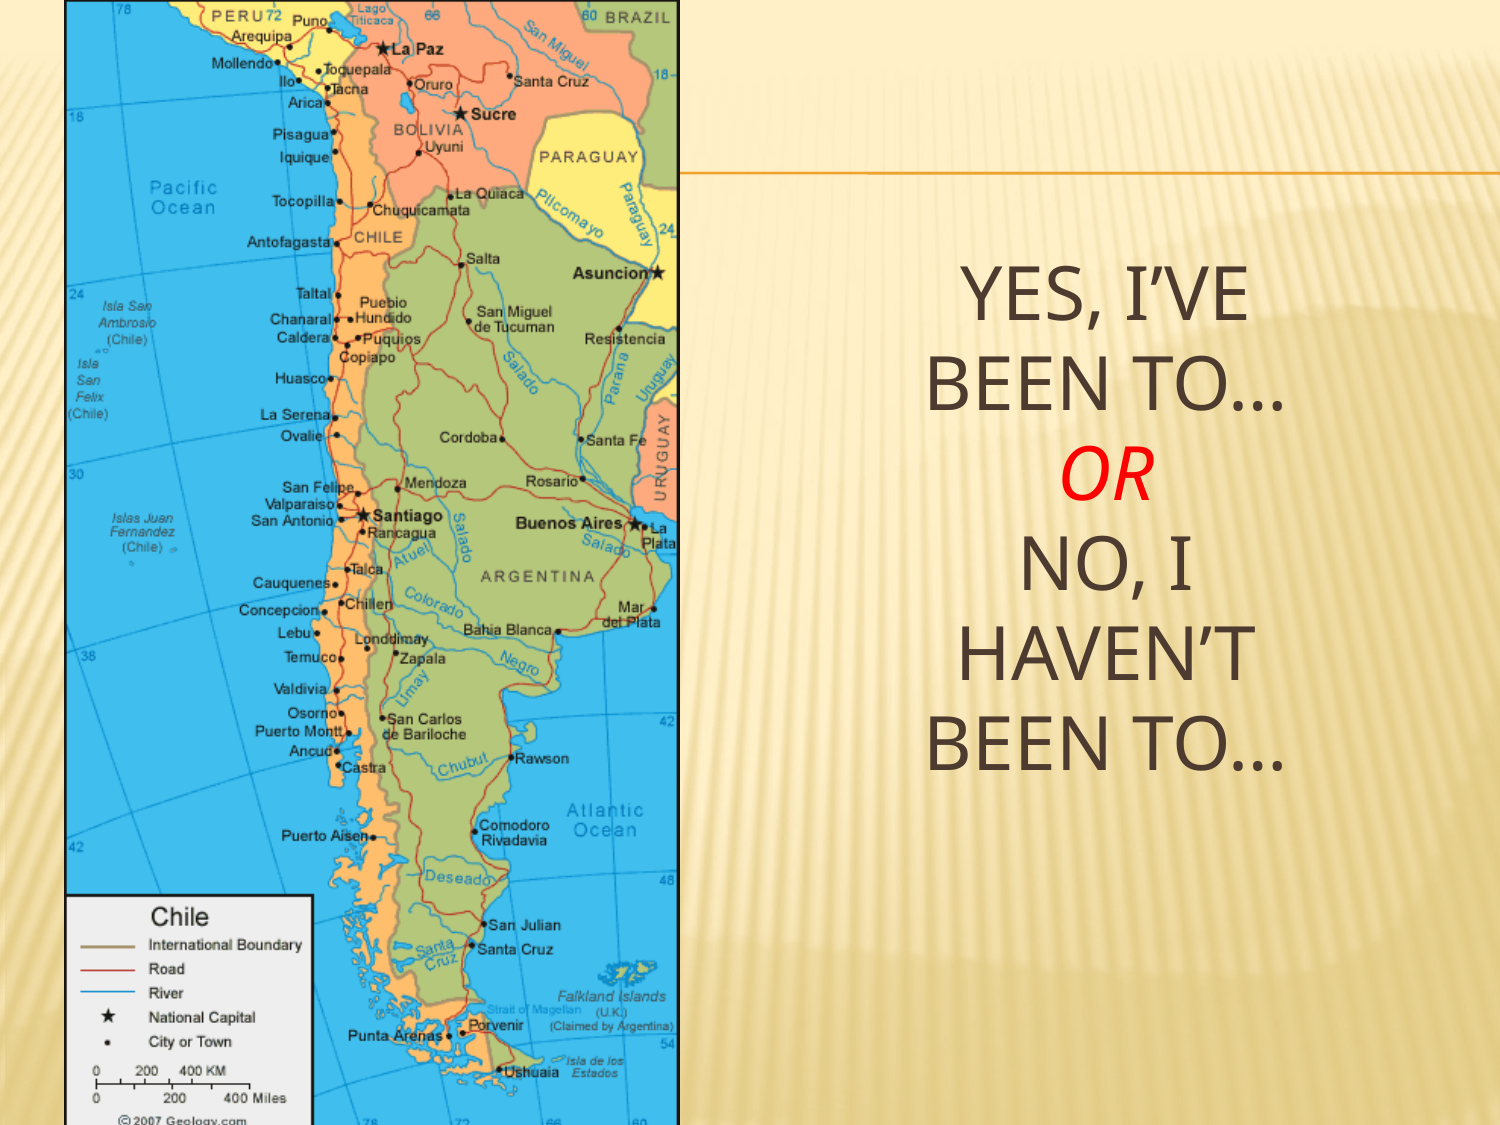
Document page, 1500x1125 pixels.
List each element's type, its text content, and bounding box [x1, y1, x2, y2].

title Yes, I’ve been to… or No, I haven’t been to… [868, 113, 1344, 918]
picture [64, 0, 680, 1125]
